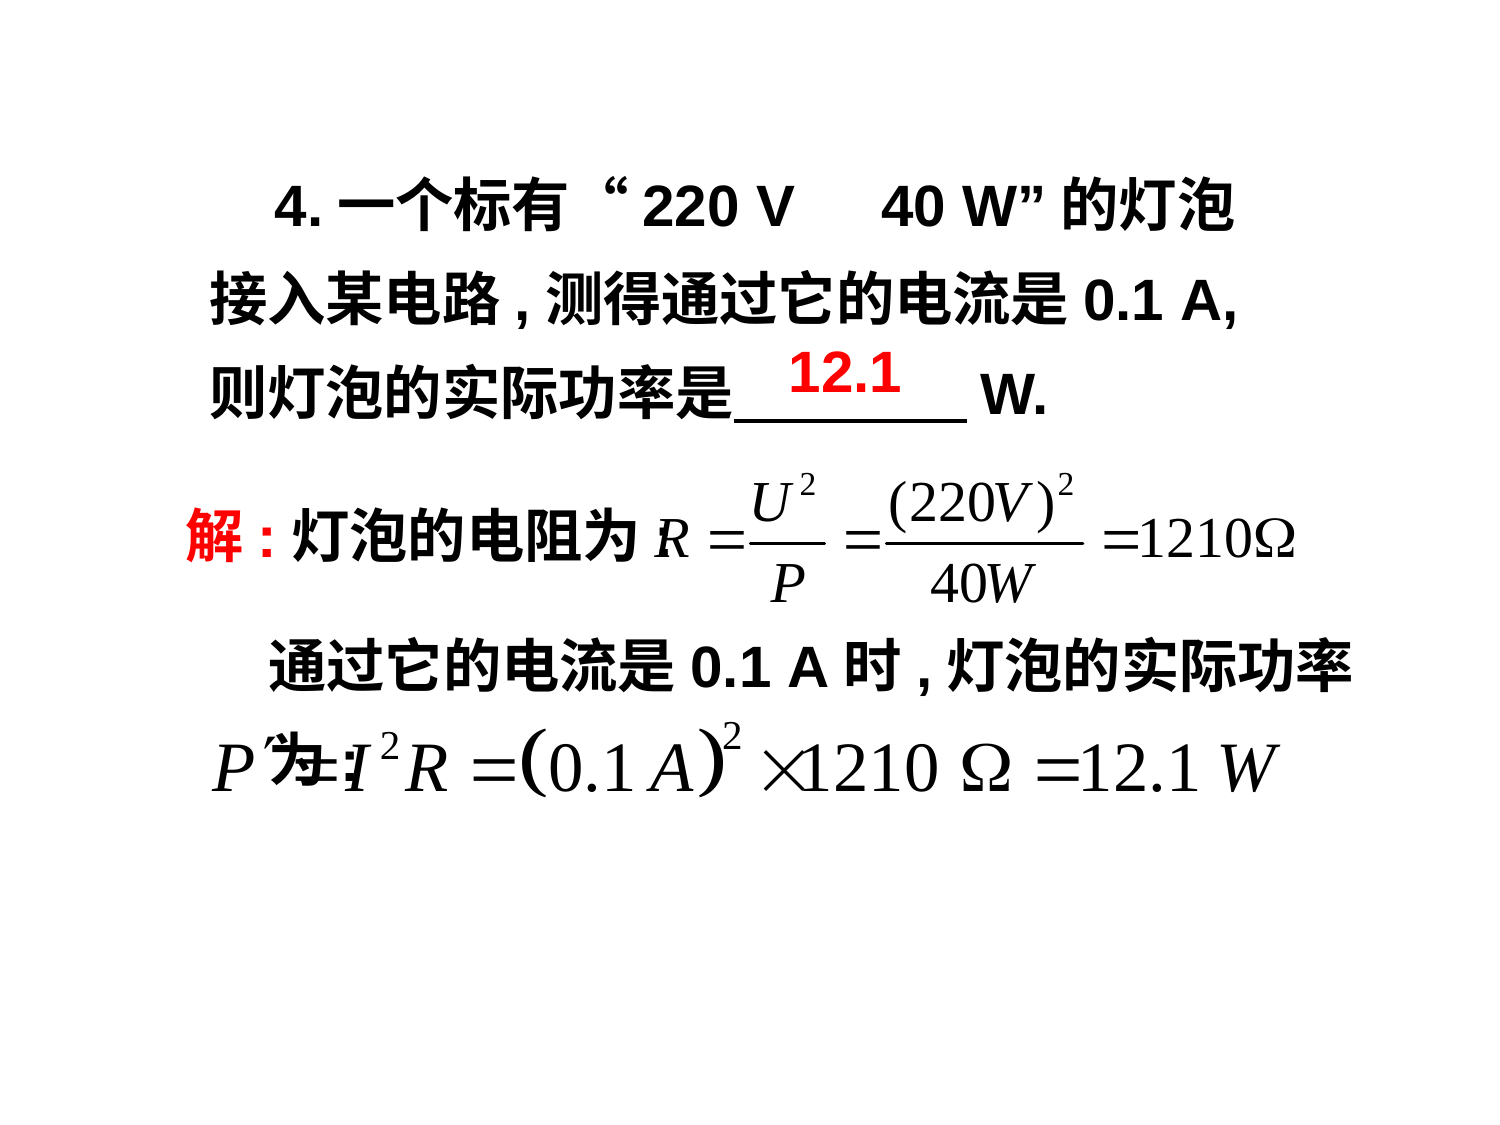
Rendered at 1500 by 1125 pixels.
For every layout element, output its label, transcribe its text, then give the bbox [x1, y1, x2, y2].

text_box 解:灯泡的电阻为: [171, 491, 638, 577]
text_box 12.1 [773, 326, 951, 411]
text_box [198, 702, 1298, 834]
text_box 4.一个标有“220 V 40 W”的灯泡接入某电路,测得通过它的电流是0.1 A,则灯泡的实际功率是 W. [194, 137, 1282, 434]
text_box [643, 455, 1306, 616]
text_box 通过它的电流是0.1 A时,灯泡的实际功率为: [253, 597, 1412, 801]
